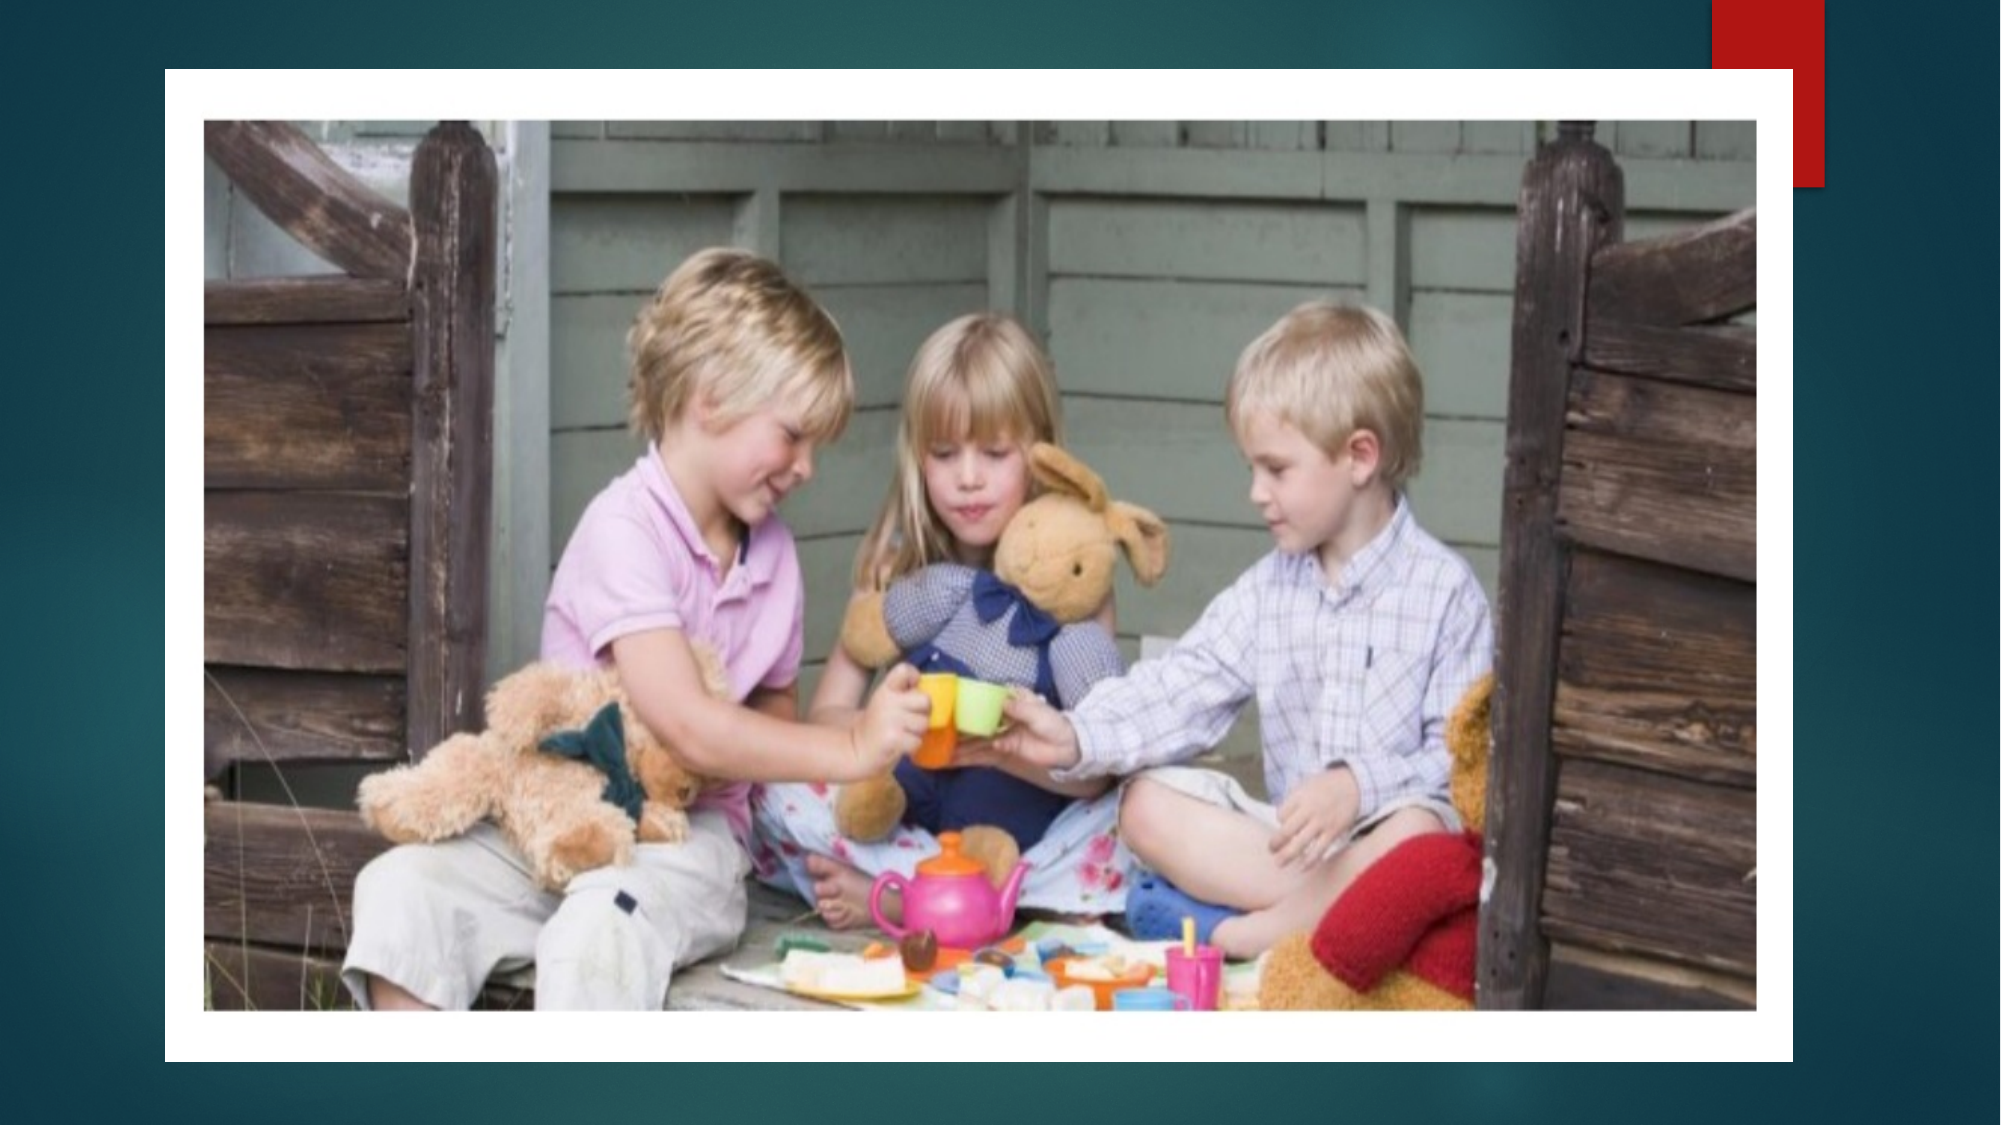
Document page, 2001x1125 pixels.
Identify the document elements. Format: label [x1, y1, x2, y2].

picture [0, 0, 1794, 1125]
